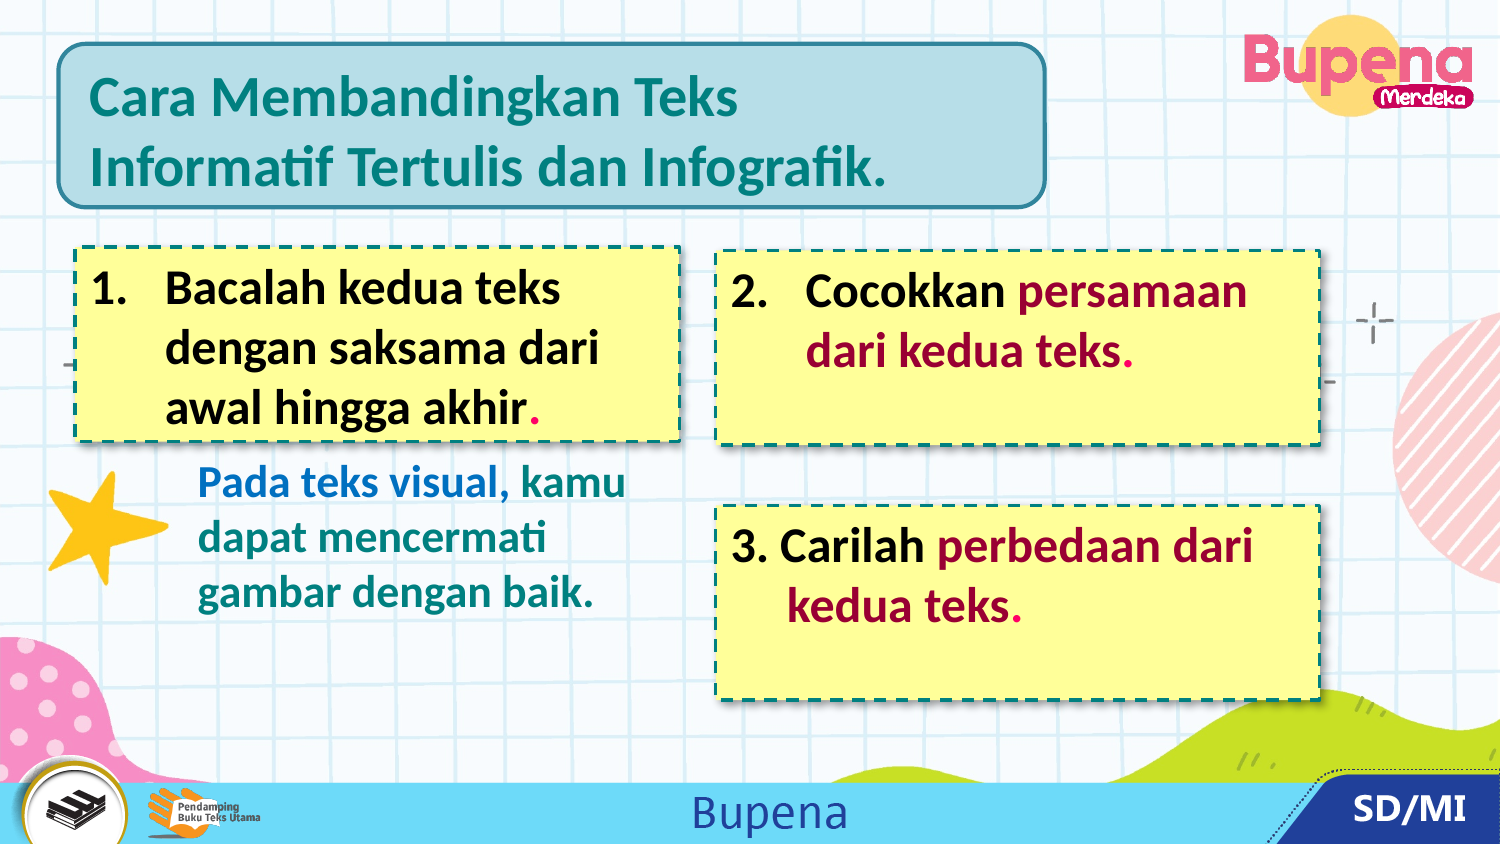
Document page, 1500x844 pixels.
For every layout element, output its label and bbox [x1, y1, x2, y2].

text_box [58, 43, 1045, 208]
picture [0, 0, 1500, 844]
